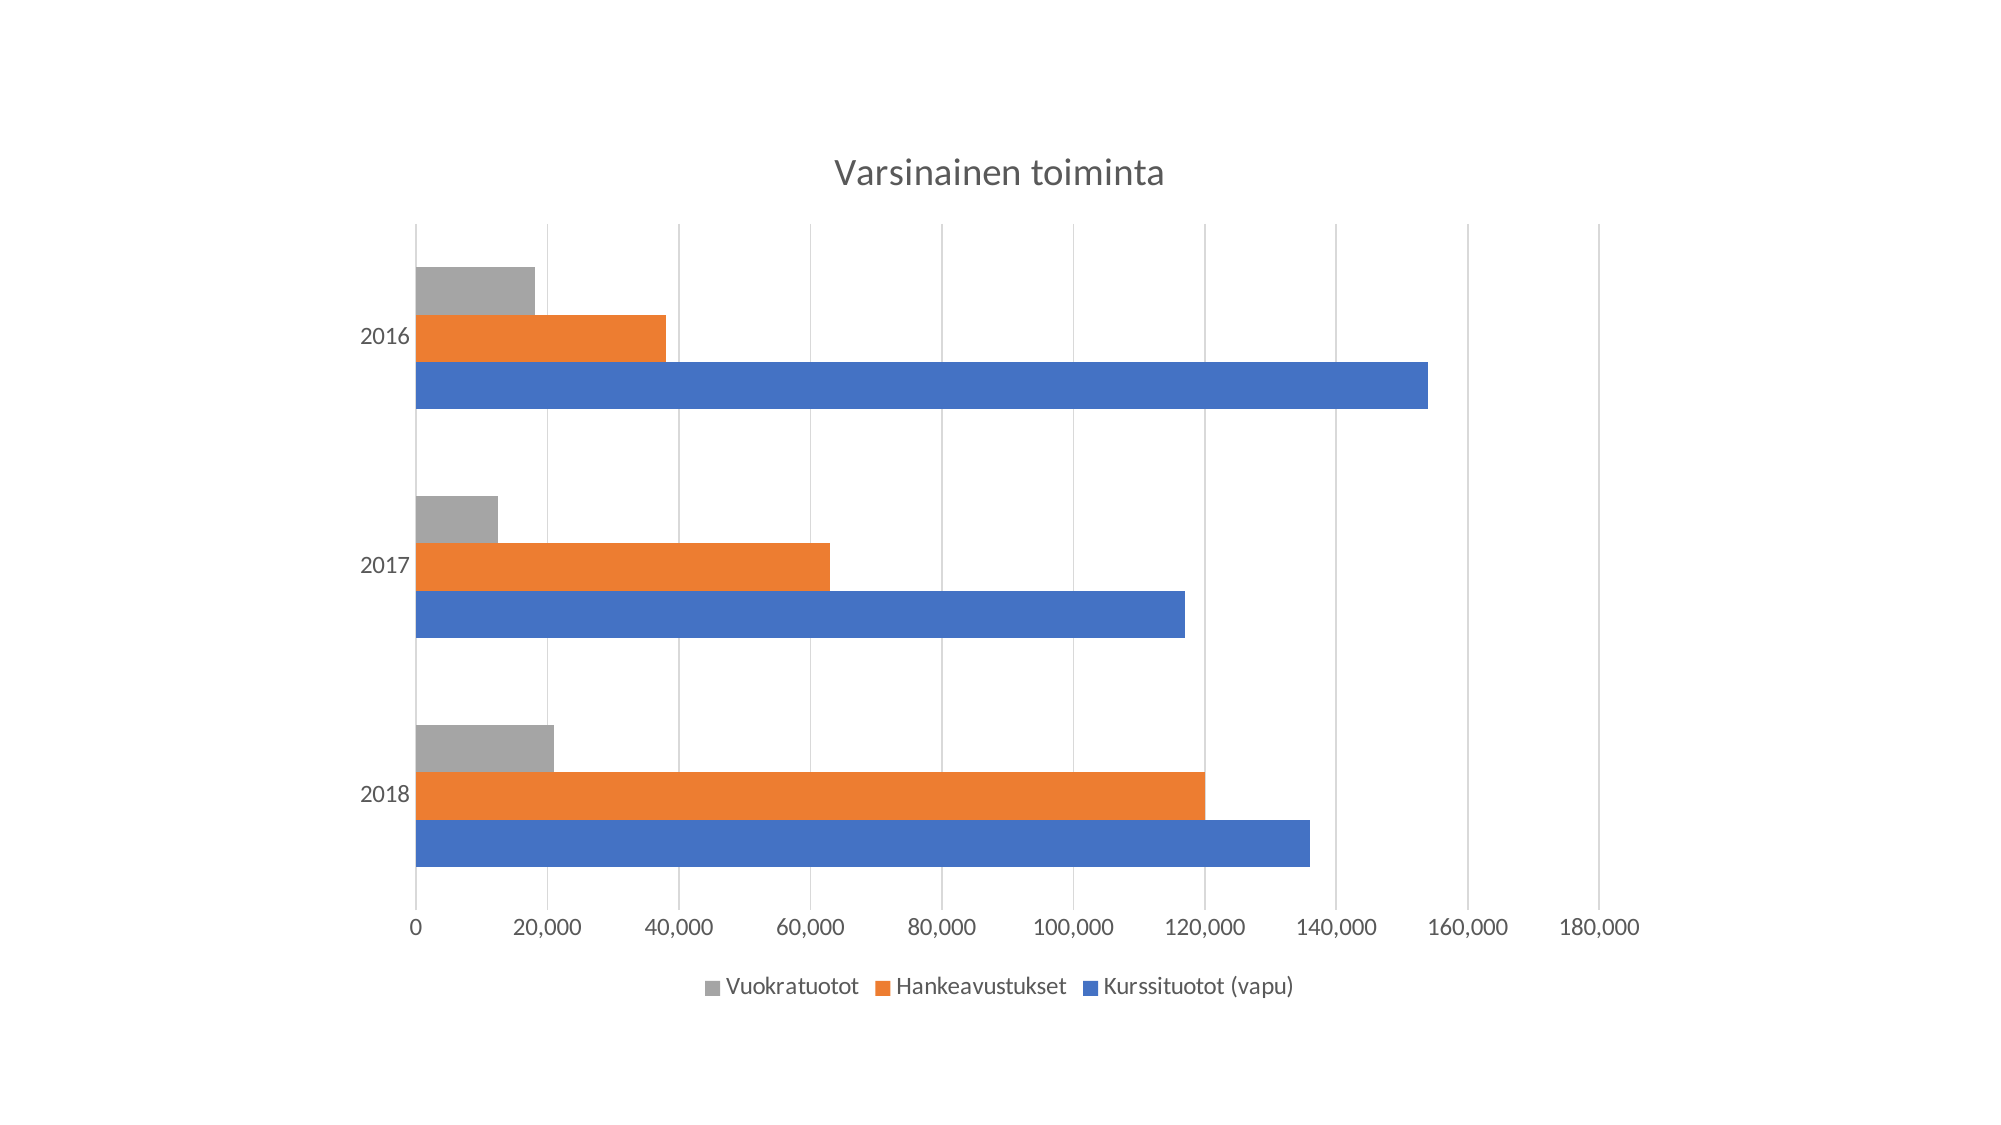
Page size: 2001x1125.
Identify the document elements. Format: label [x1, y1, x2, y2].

chart [333, 117, 1667, 1007]
